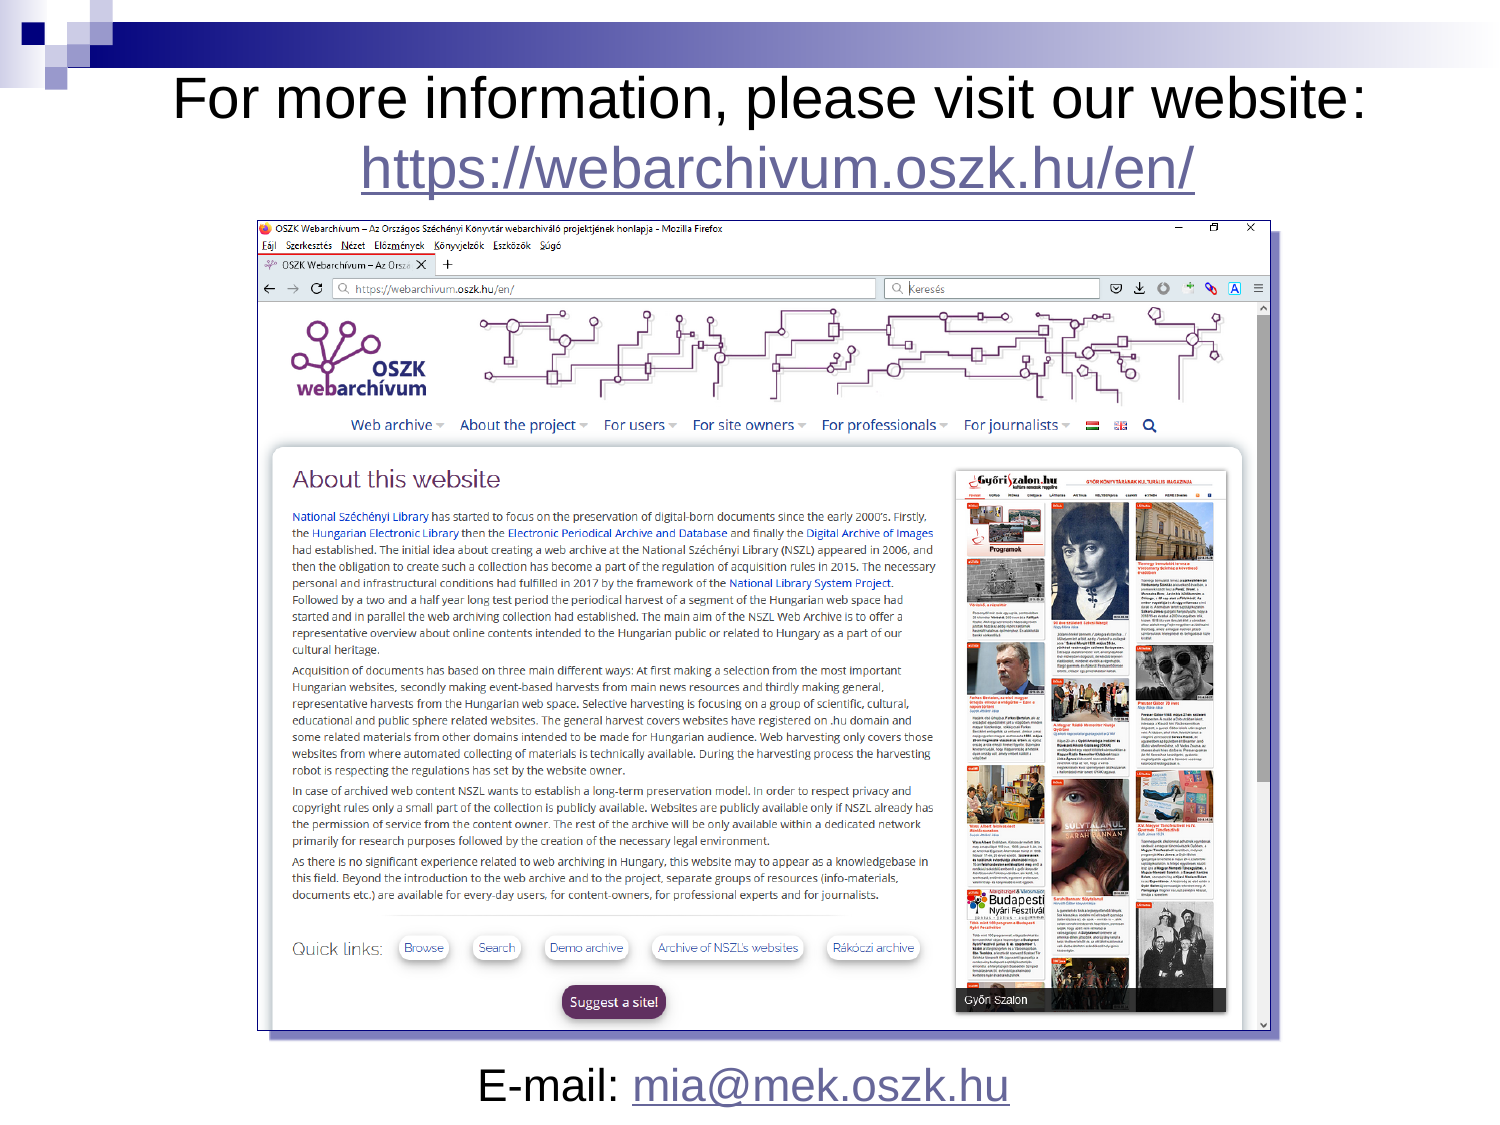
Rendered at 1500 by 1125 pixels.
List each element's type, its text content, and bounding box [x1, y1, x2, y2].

picture [257, 219, 1271, 1031]
title For more information, please visit our website: https://webarchivum.oszk.hu/en/ [57, 28, 1483, 233]
list E-mail: mia@mek.oszk.hu [64, 1047, 1436, 1125]
